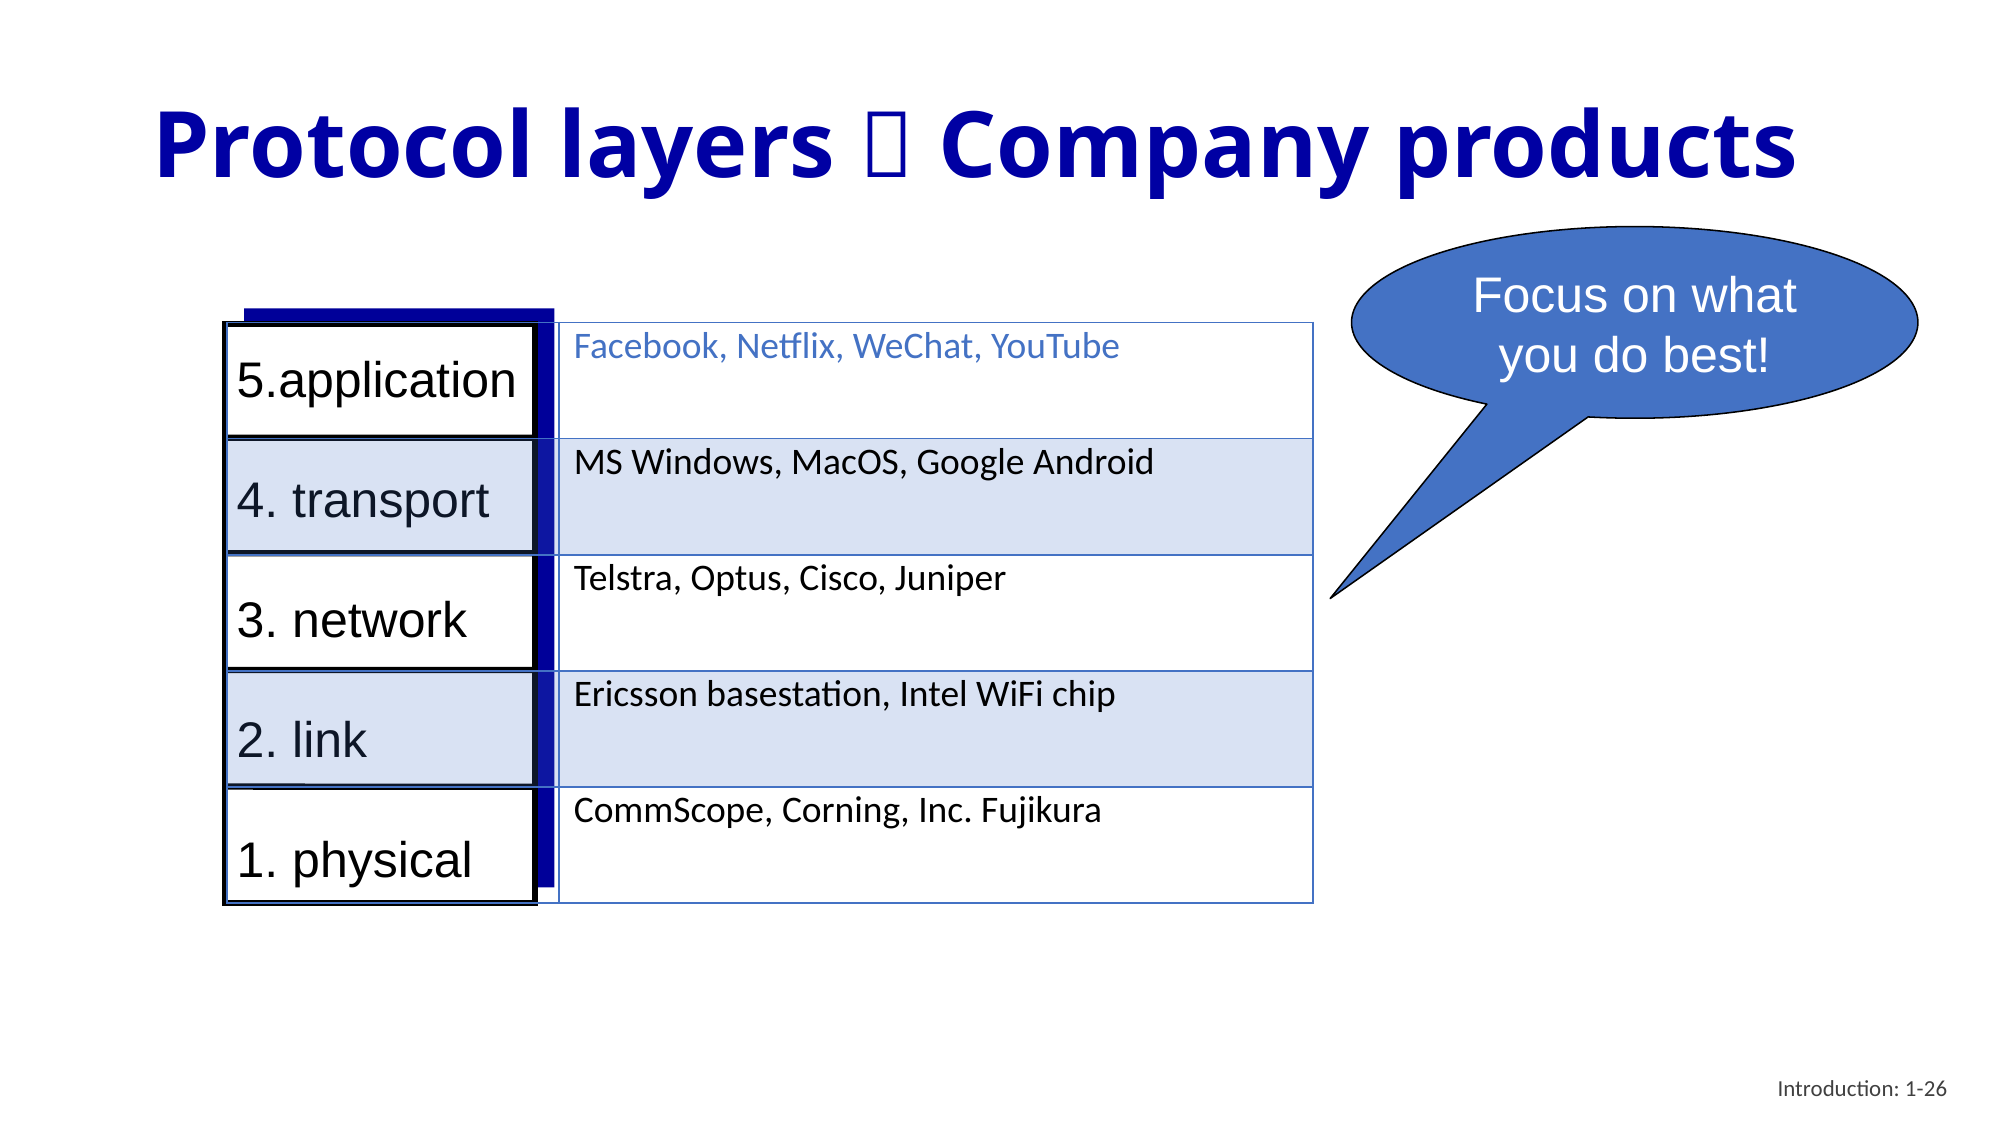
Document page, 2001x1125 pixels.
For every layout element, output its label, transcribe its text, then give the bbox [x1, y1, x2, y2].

text_box Focus on what you do best! [1330, 226, 1918, 599]
table_cell Ericsson basestation, Intel WiFi chip [560, 672, 1312, 786]
table_cell Telstra, Optus, Cisco, Juniper [560, 556, 1312, 670]
table_cell [228, 439, 558, 554]
slide_number Introduction: 1-26 [1512, 1056, 1963, 1117]
title Protocol layers  Company products [137, 74, 1863, 221]
table_cell [228, 672, 558, 786]
table_cell CommScope, Corning, Inc. Fujikura [560, 788, 1312, 902]
table_cell [228, 788, 558, 902]
table_cell [228, 556, 558, 670]
text_box 5.application 4. transport 3. network 2. link 1. physical [221, 339, 226, 895]
table_header Facebook, Netflix, WeChat, YouTube [560, 323, 1312, 438]
table_header [228, 323, 558, 438]
text_box [244, 308, 555, 322]
table_cell MS Windows, MacOS, Google Android [560, 439, 1312, 554]
